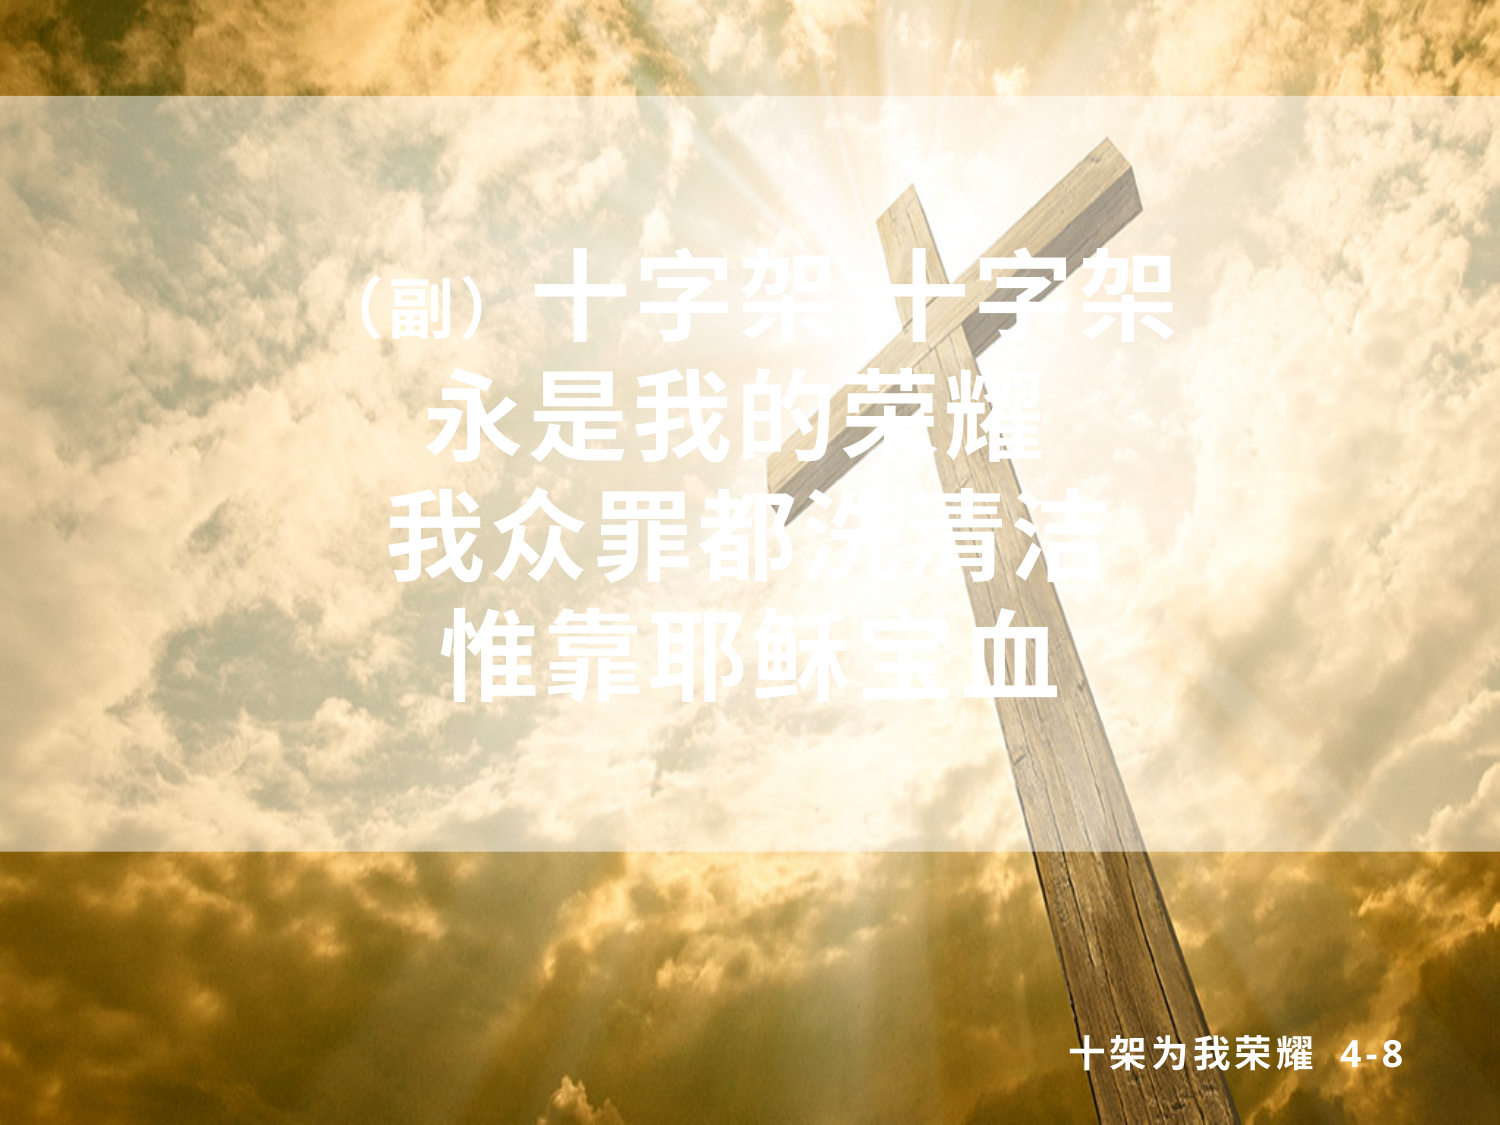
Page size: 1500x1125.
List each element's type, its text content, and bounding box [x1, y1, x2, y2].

picture [0, 852, 1500, 1125]
picture [0, 0, 1500, 95]
text_box 十架为我荣耀 4-8 [1053, 1023, 1419, 1083]
title （副）十字架 十字架 永是我的荣耀 我众罪都洗清洁 惟靠耶稣宝血 [0, 95, 1500, 852]
